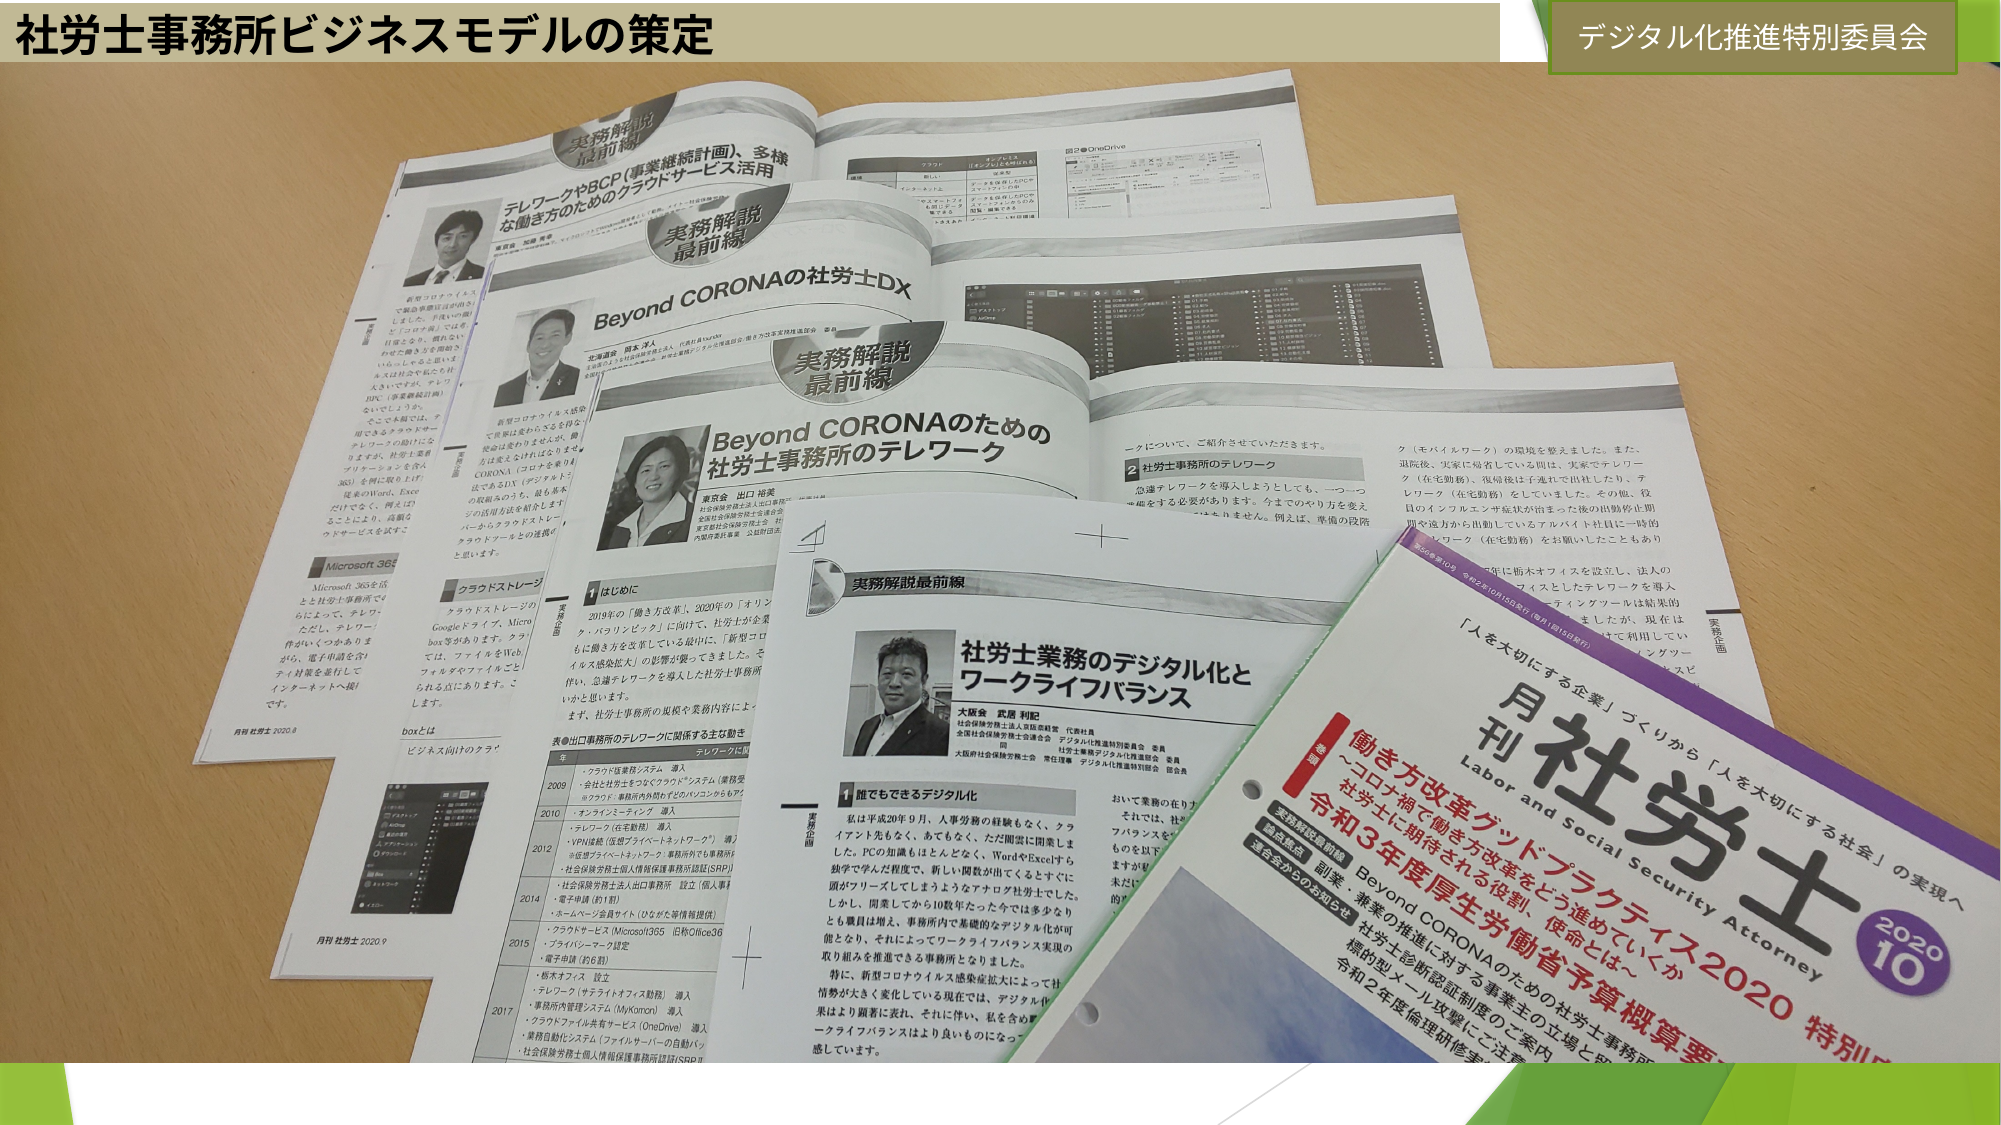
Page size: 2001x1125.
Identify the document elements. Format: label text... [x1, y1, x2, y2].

picture [0, 61, 2000, 1063]
text_box デジタル化推進特別委員会 [1548, 0, 1958, 60]
text_box 社労士事務所ビジネスモデルの策定 [0, 3, 1500, 61]
